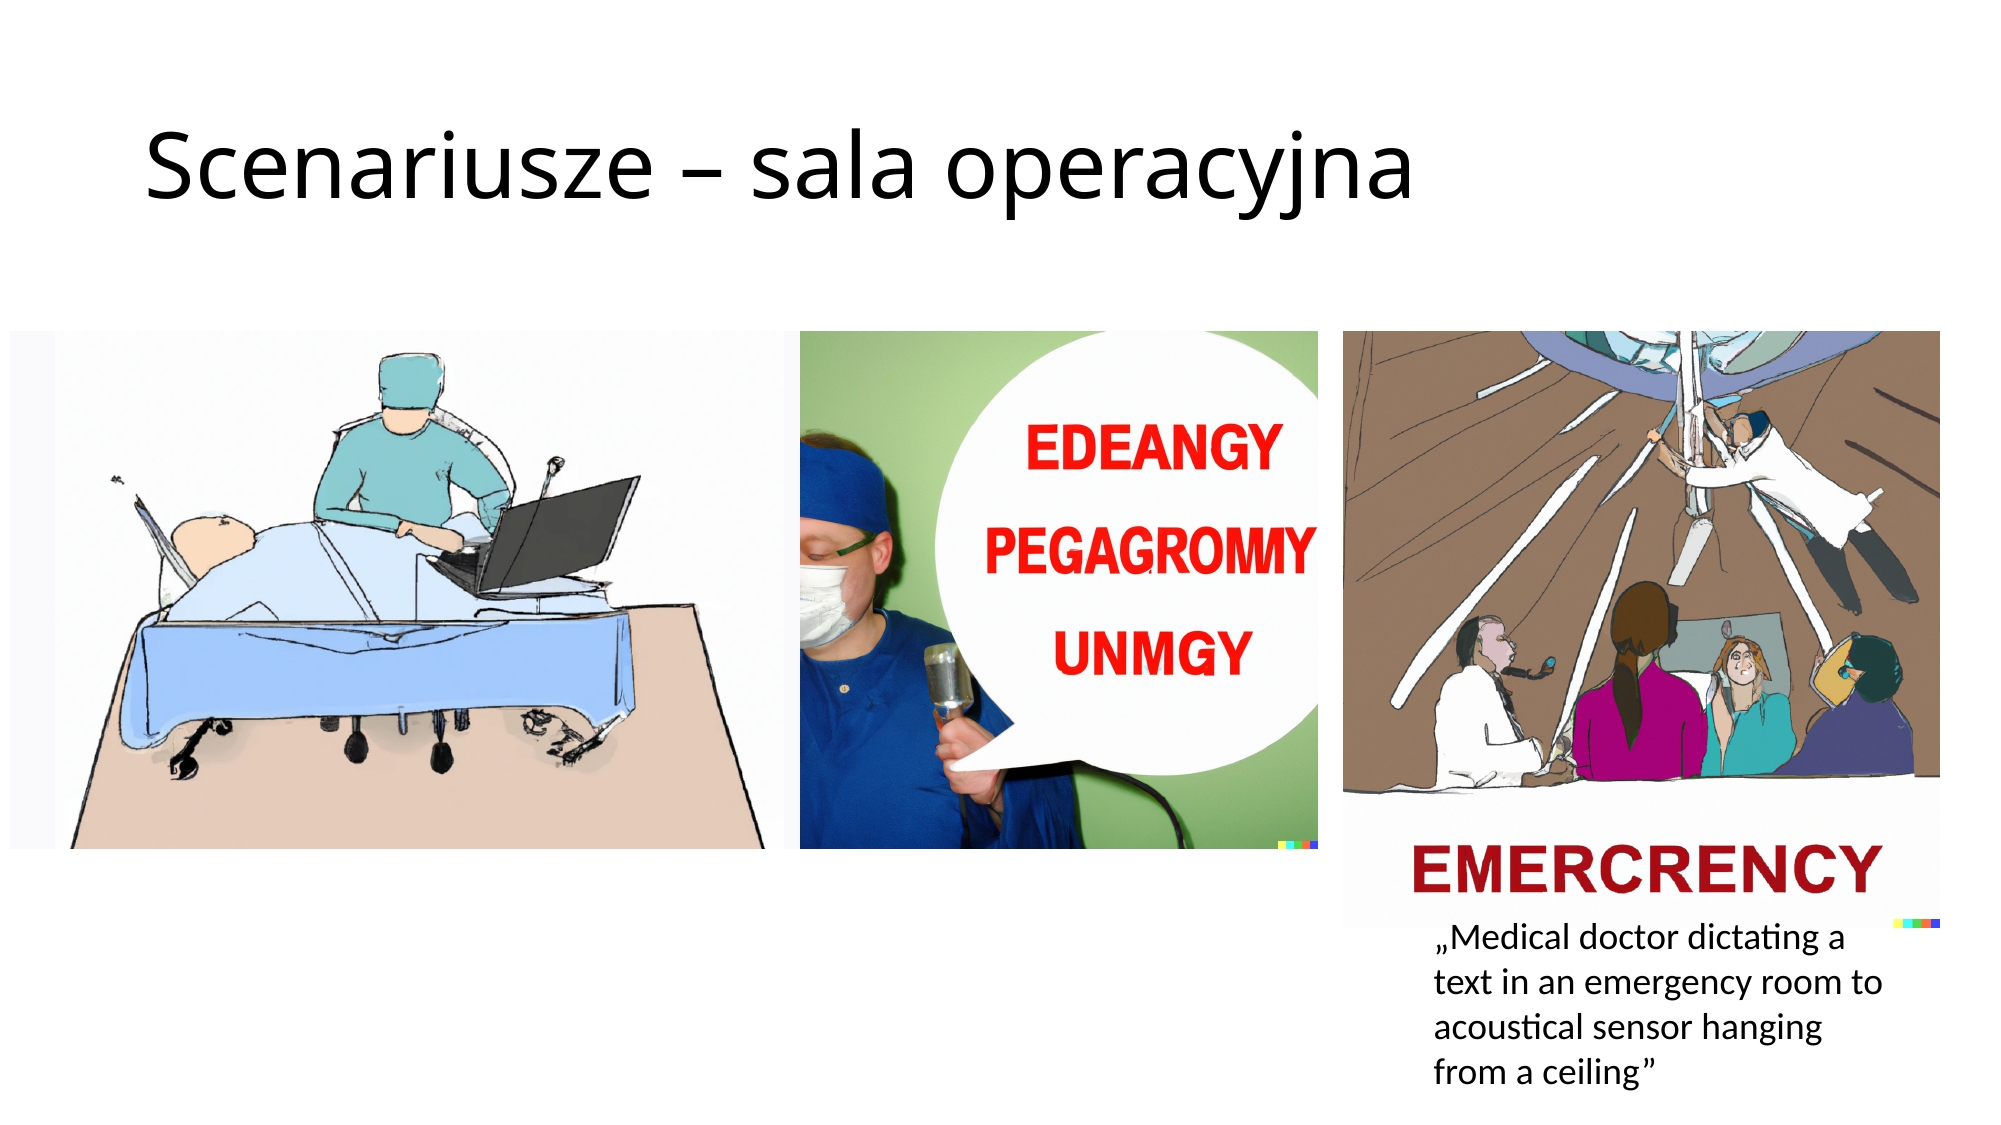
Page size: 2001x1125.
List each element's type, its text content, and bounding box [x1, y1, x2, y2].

picture [1343, 331, 1940, 928]
title Scenariusze – sala operacyjna [136, 59, 1863, 278]
picture [10, 331, 1319, 850]
text_box „Medical doctor dictating a text in an emergency room to acoustical sensor hanging from a ceiling” [1426, 928, 1893, 1100]
